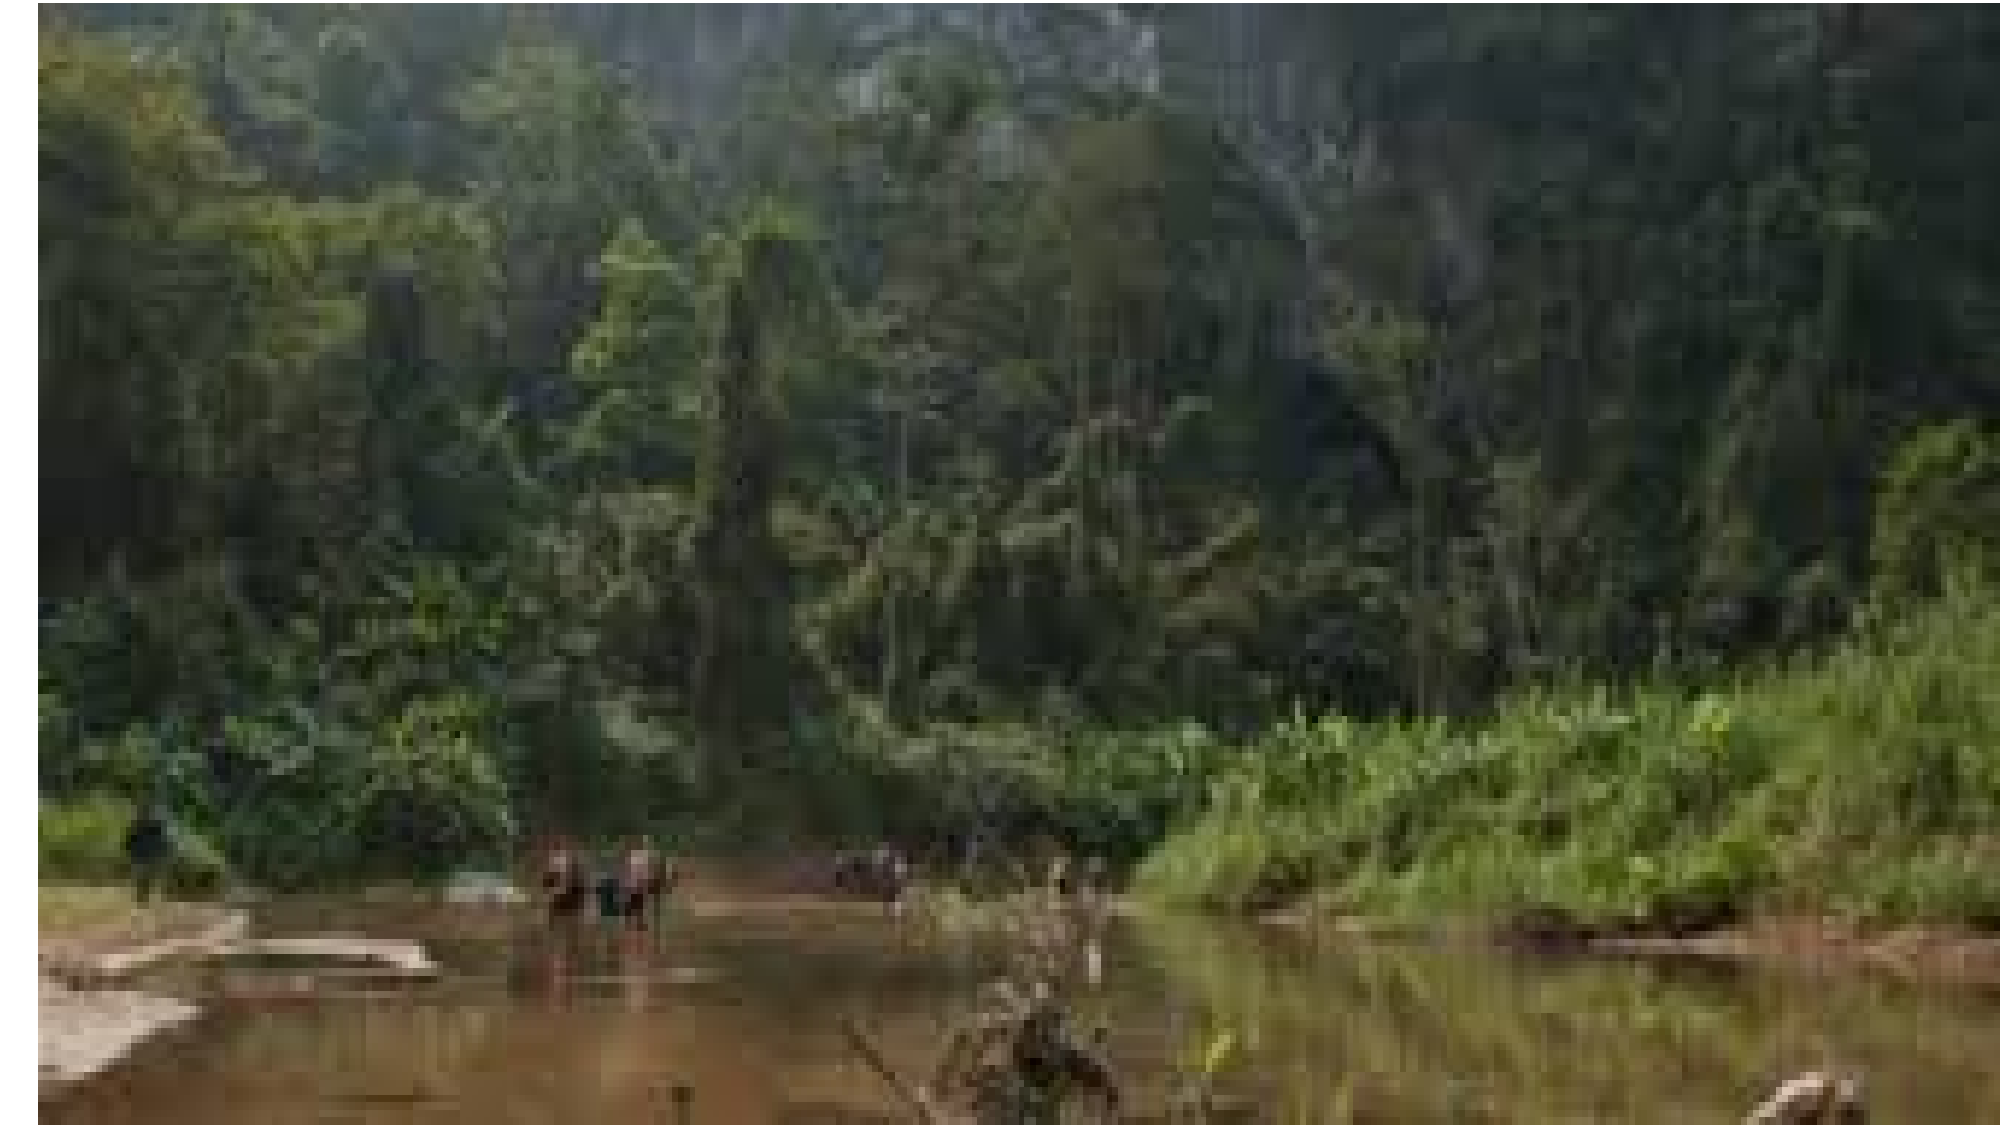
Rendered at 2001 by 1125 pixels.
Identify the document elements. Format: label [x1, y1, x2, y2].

list [38, 3, 2000, 1125]
